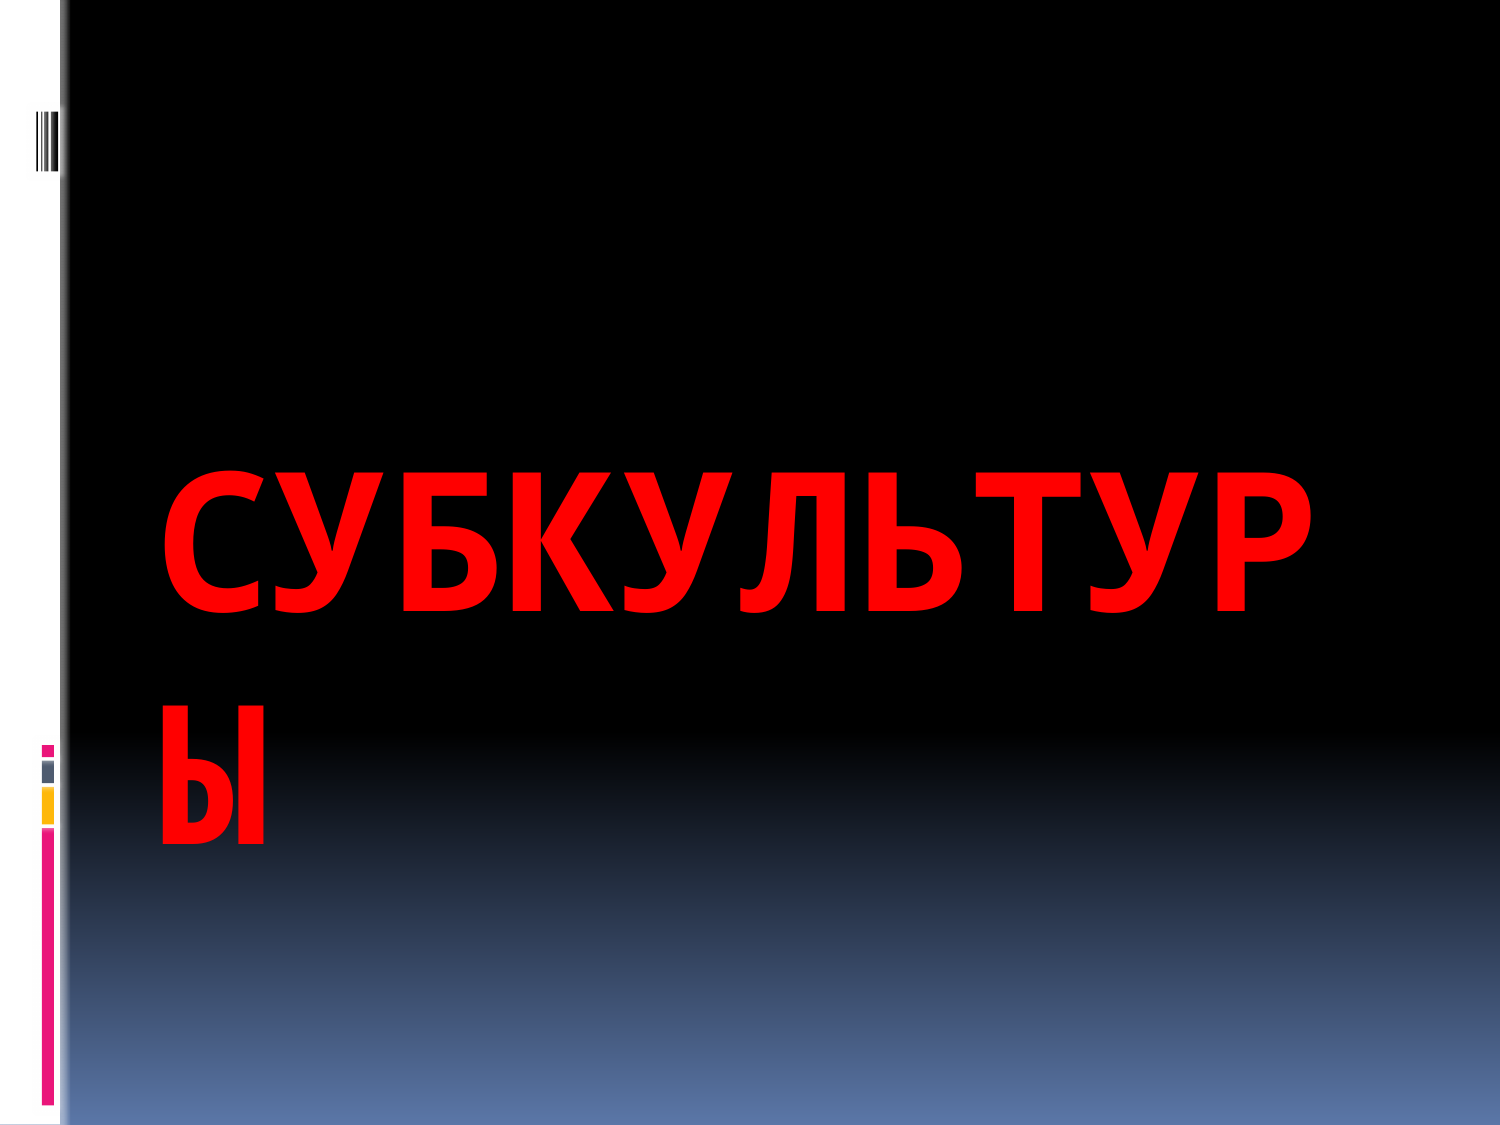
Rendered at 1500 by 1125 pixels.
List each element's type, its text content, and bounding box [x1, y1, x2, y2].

title Субкультуры [140, 410, 1425, 891]
